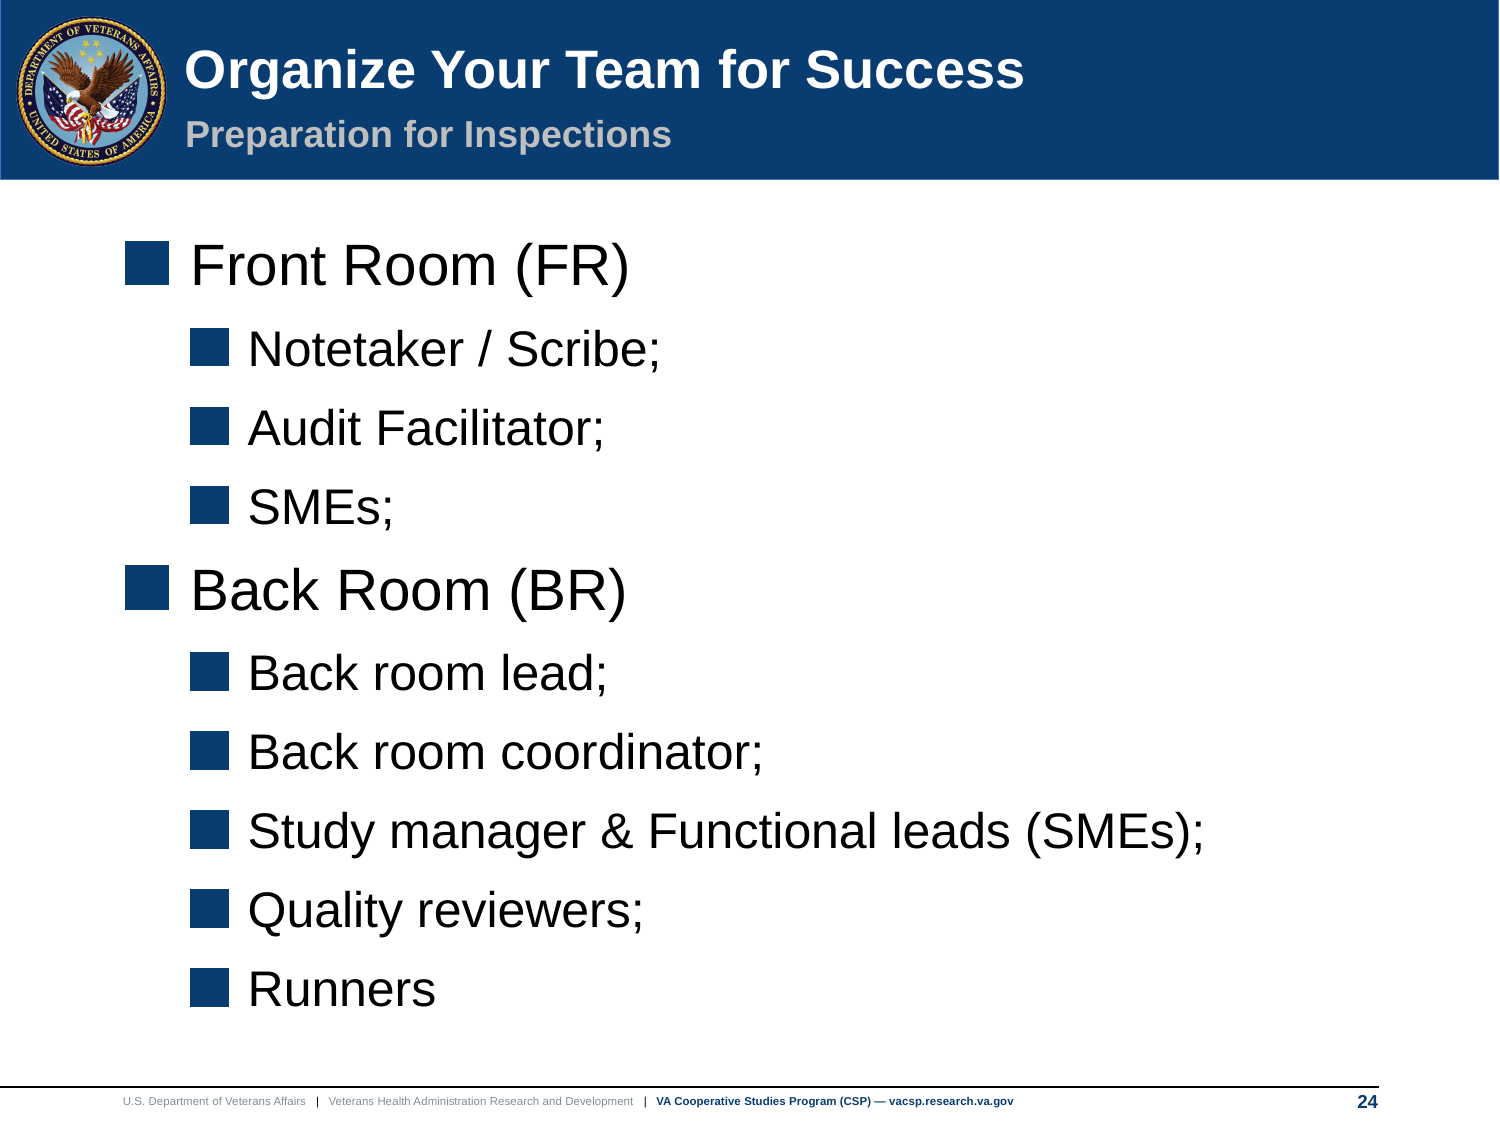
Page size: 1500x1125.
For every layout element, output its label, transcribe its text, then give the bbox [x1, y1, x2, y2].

picture [190, 731, 229, 770]
list Preparation for Inspections [185, 114, 1368, 186]
picture [190, 810, 229, 849]
picture [190, 652, 229, 691]
picture [190, 486, 229, 524]
picture [190, 328, 229, 366]
picture [125, 241, 169, 285]
picture [190, 968, 229, 1007]
title Organize Your Team for Success [184, 0, 1500, 101]
picture [190, 407, 229, 445]
picture [190, 889, 229, 928]
list Front Room (FR) Notetaker / Scribe; Audit Facilitator; SMEs; Back Room (BR) Back room lead; Back room coordinator; Study manager & Functional leads (SMEs); Quality reviewers; Runners [125, 235, 1373, 1032]
picture [16, 16, 167, 167]
picture [125, 565, 169, 610]
